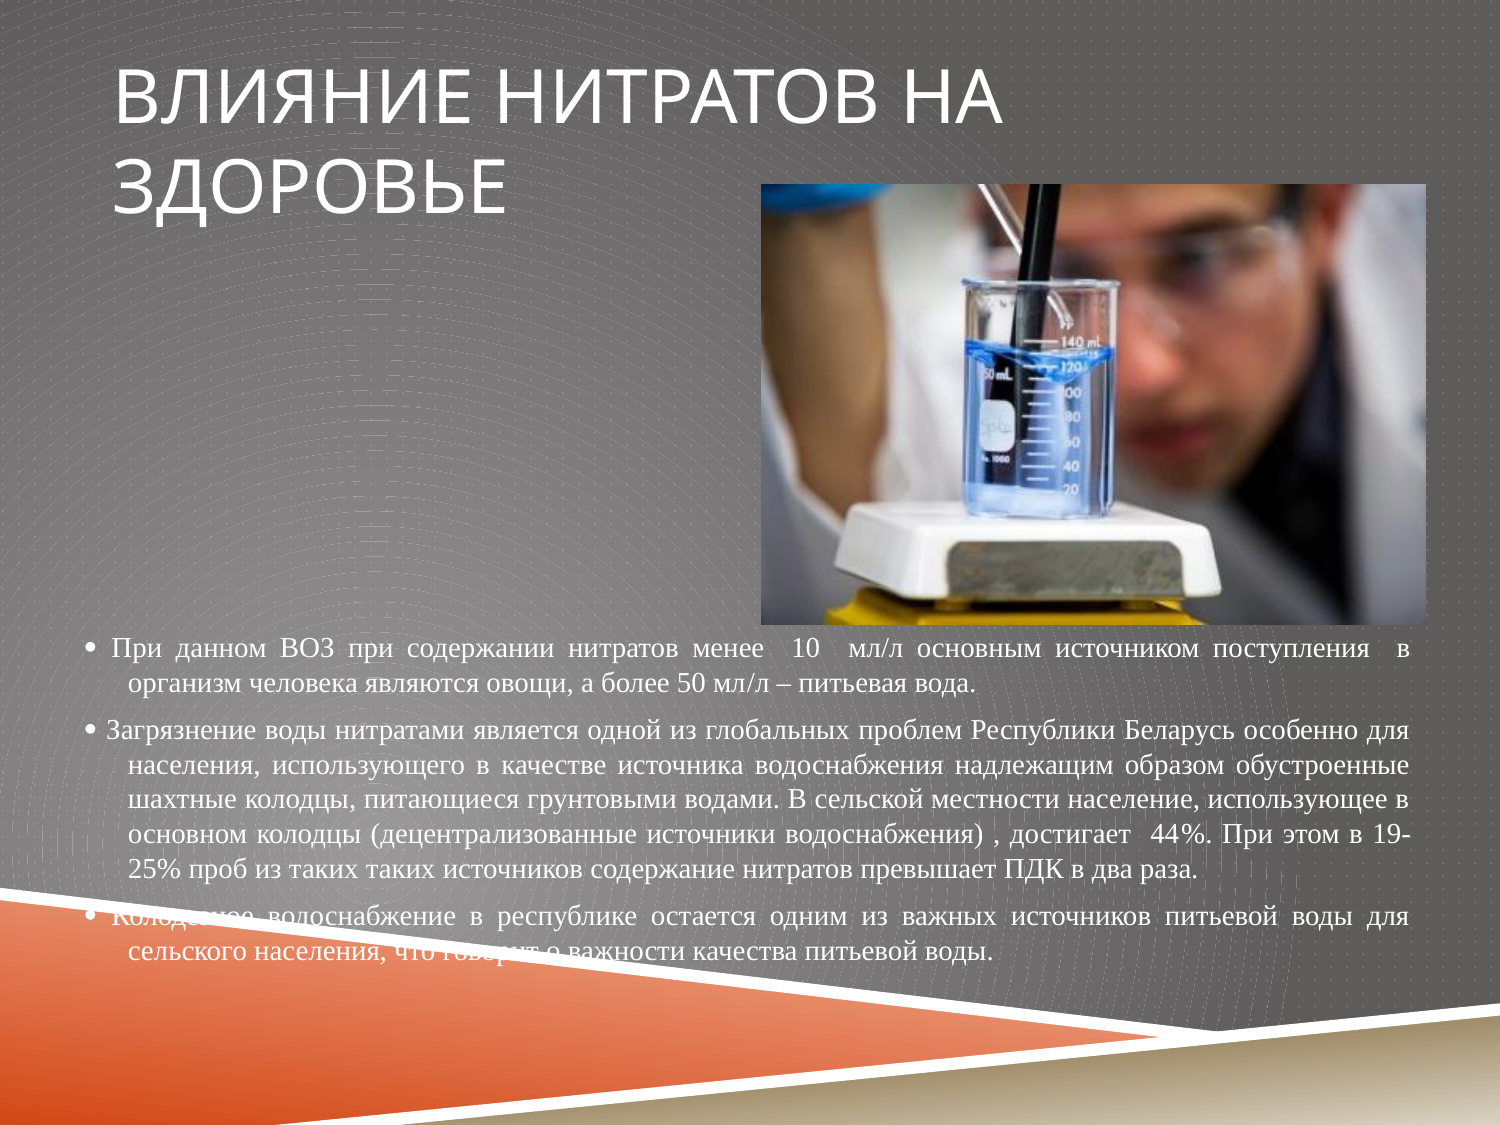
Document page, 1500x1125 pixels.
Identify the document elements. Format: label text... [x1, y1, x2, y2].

title Влияние нитратов на здоровье [112, 45, 1388, 233]
list  При данном ВОЗ при содержании нитратов менее 10 мл/л основным источником поступления в организм человека являются овощи, а более 50 мл/л – питьевая вода.  Загрязнение воды нитратами является одной из глобальных проблем Республики Беларусь особенно для населения, использующего в качестве источника водоснабжения надлежащим образом обустроенные шахтные колодцы, питающиеся грунтовыми водами. В сельской местности население, использующее в основном колодцы (децентрализованные источники водоснабжения) , достигает 44%. При этом в 19-25% проб из таких таких источников содержание нитратов превышает ПДК в два раза.  Колодезное водоснабжение в республике остается одним из важных источников питьевой воды для сельского населения, что говорит о важности качества питьевой воды. [75, 621, 1412, 1005]
picture [761, 184, 1427, 626]
